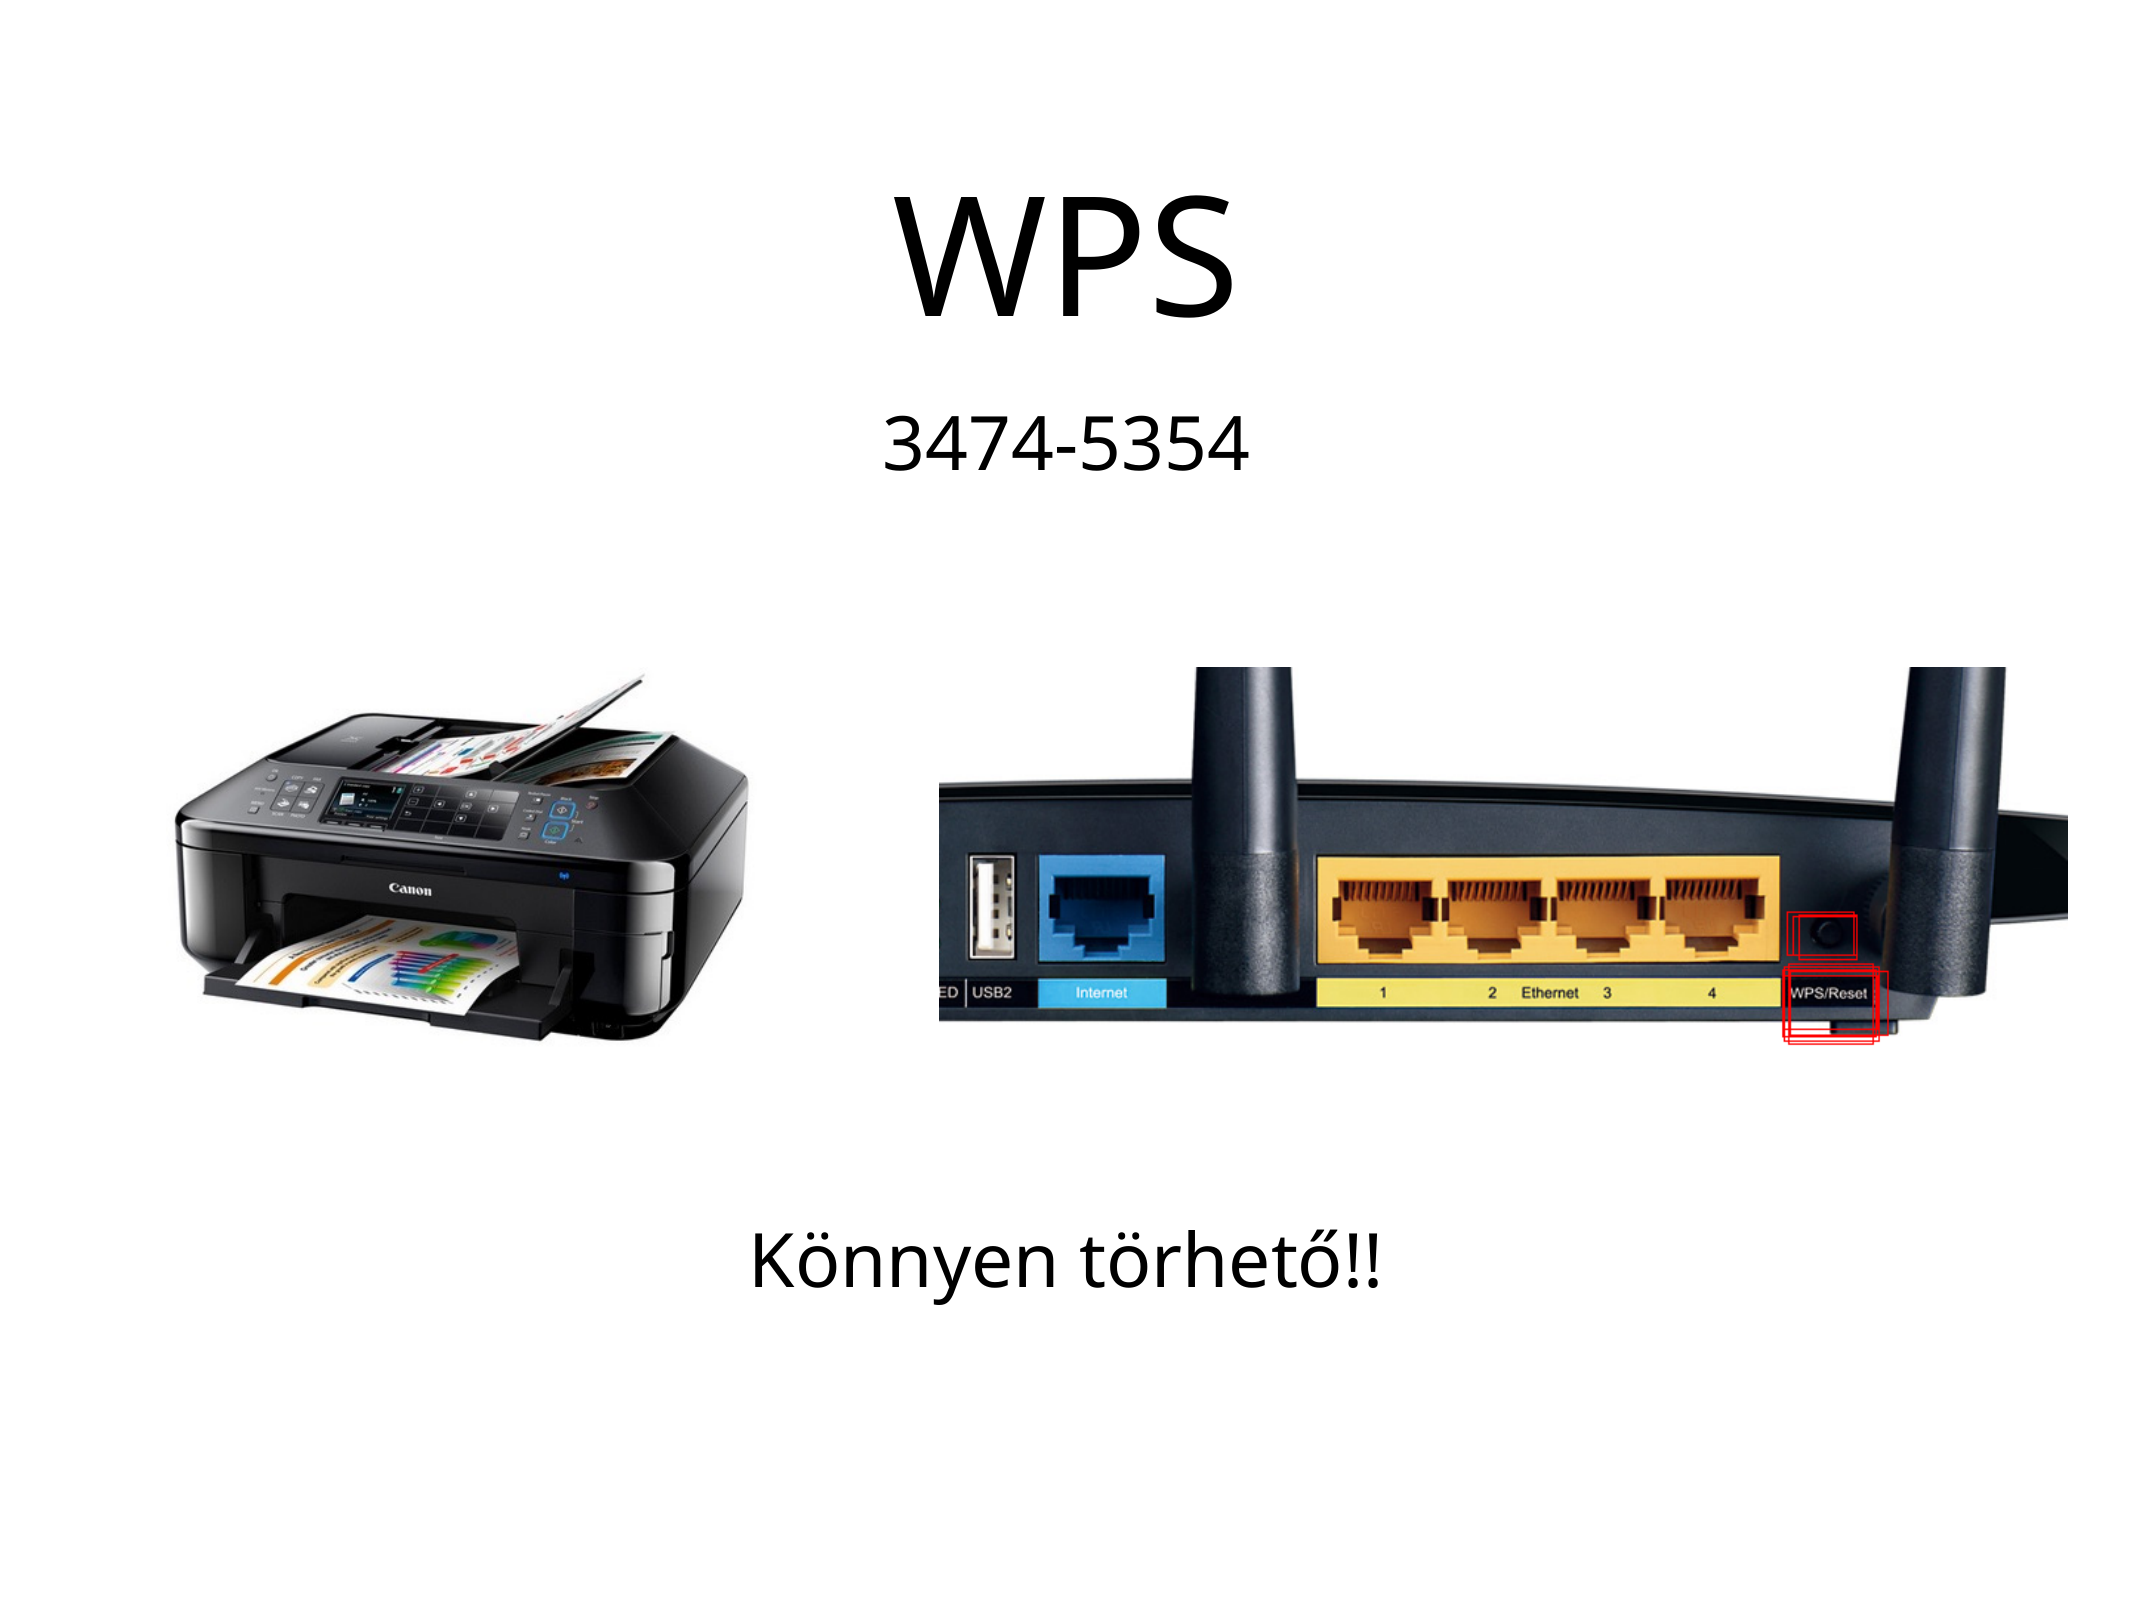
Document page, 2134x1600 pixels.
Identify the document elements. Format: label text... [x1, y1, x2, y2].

text_box Könnyen törhető!! [740, 1203, 1393, 1311]
title WPS [155, 72, 1978, 428]
text_box 3474-5354 [874, 387, 1260, 494]
picture [939, 667, 2069, 1054]
picture [165, 667, 758, 1054]
